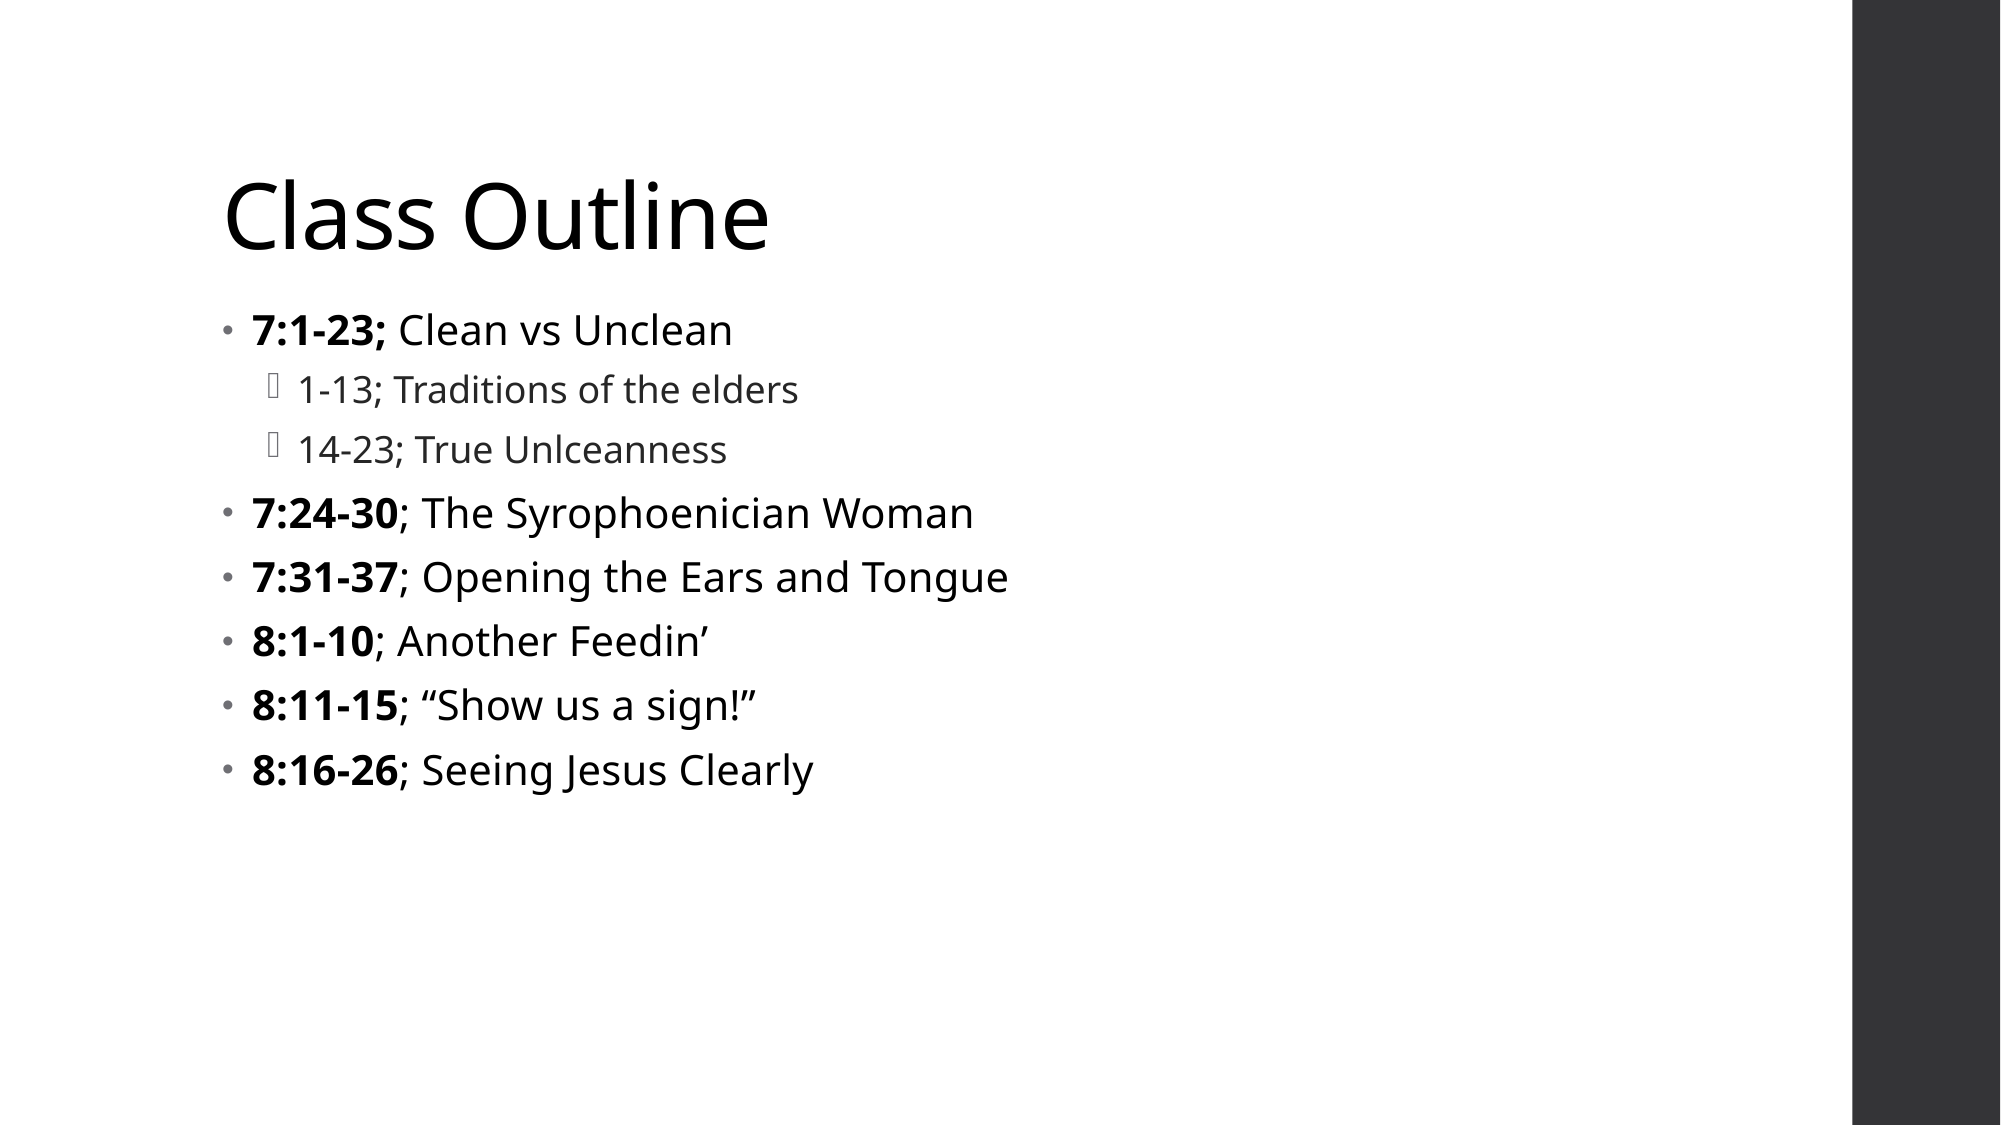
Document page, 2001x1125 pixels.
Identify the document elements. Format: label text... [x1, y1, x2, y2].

title Class Outline [206, 60, 1797, 278]
list 7:1-23; Clean vs Unclean 1-13; Traditions of the elders 14-23; True Unlceanness 7:24-30; The Syrophoenician Woman 7:31-37; Opening the Ears and Tongue 8:1-10; Another Feedin’ 8:11-15; “Show us a sign!” 8:16-26; Seeing Jesus Clearly [206, 299, 1617, 1039]
